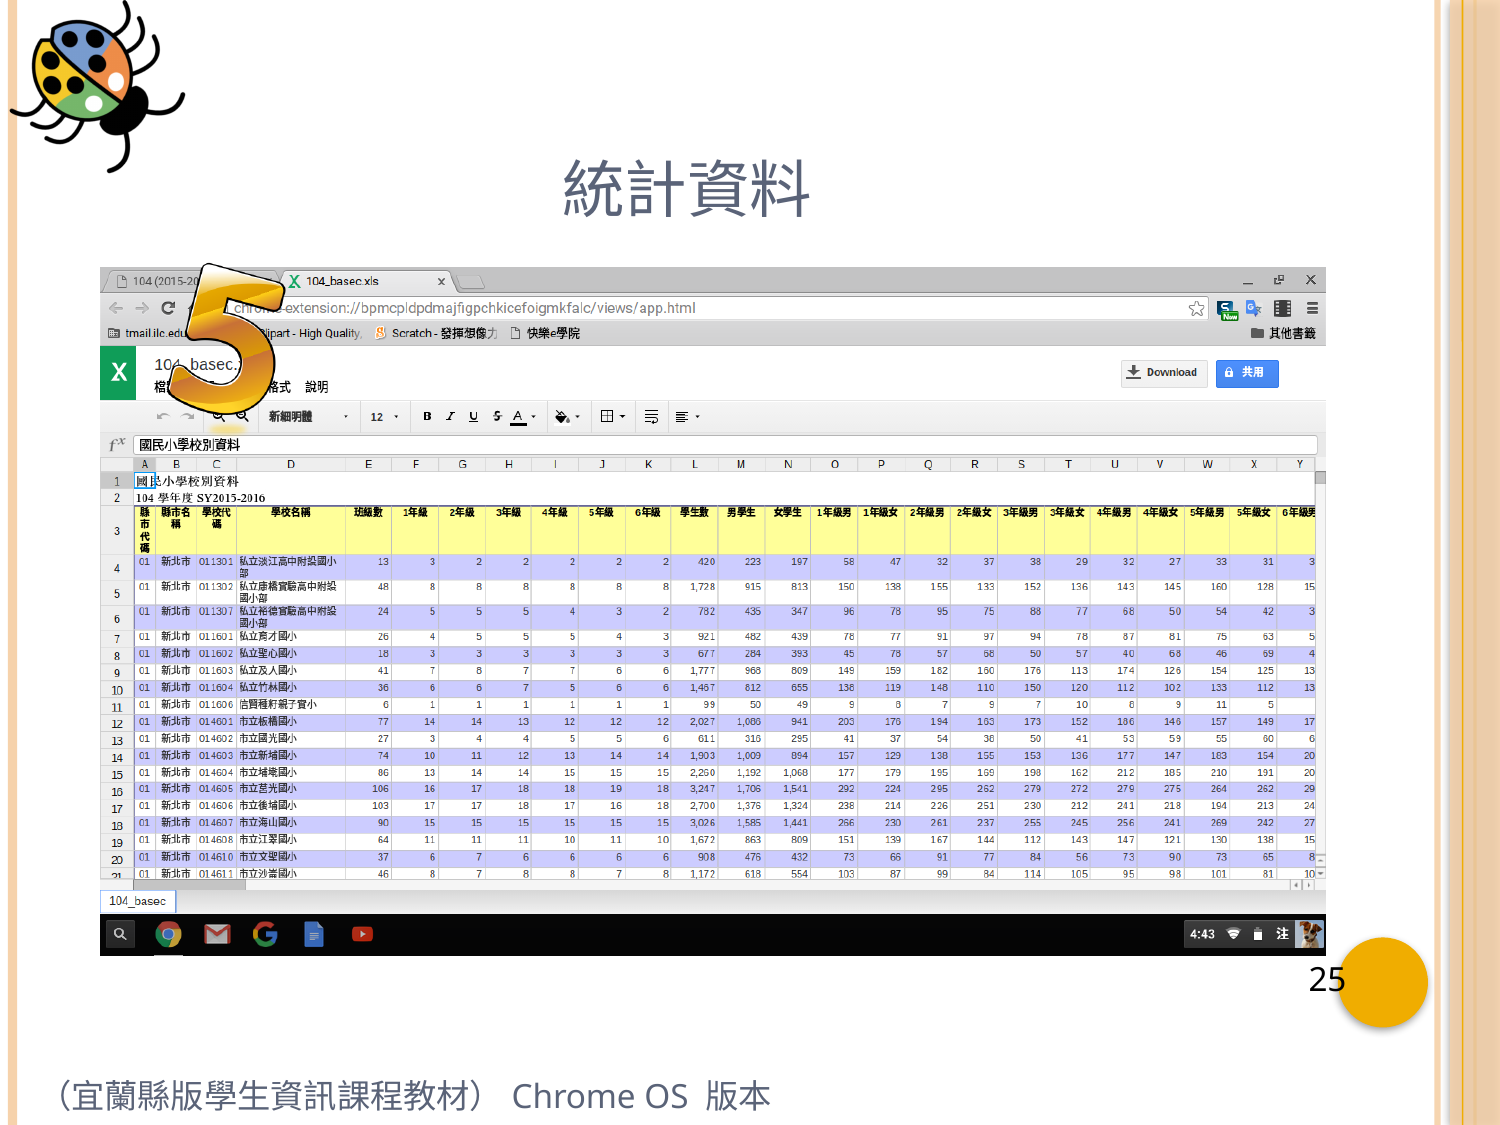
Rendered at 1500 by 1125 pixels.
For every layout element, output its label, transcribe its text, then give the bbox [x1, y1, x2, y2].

footer （宜蘭縣版學生資訊課程教材）Chrome OS 版本 [23, 1065, 809, 1125]
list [99, 266, 1326, 957]
picture [0, 0, 169, 176]
picture [135, 260, 314, 439]
title 統計資料 [75, 45, 1300, 233]
